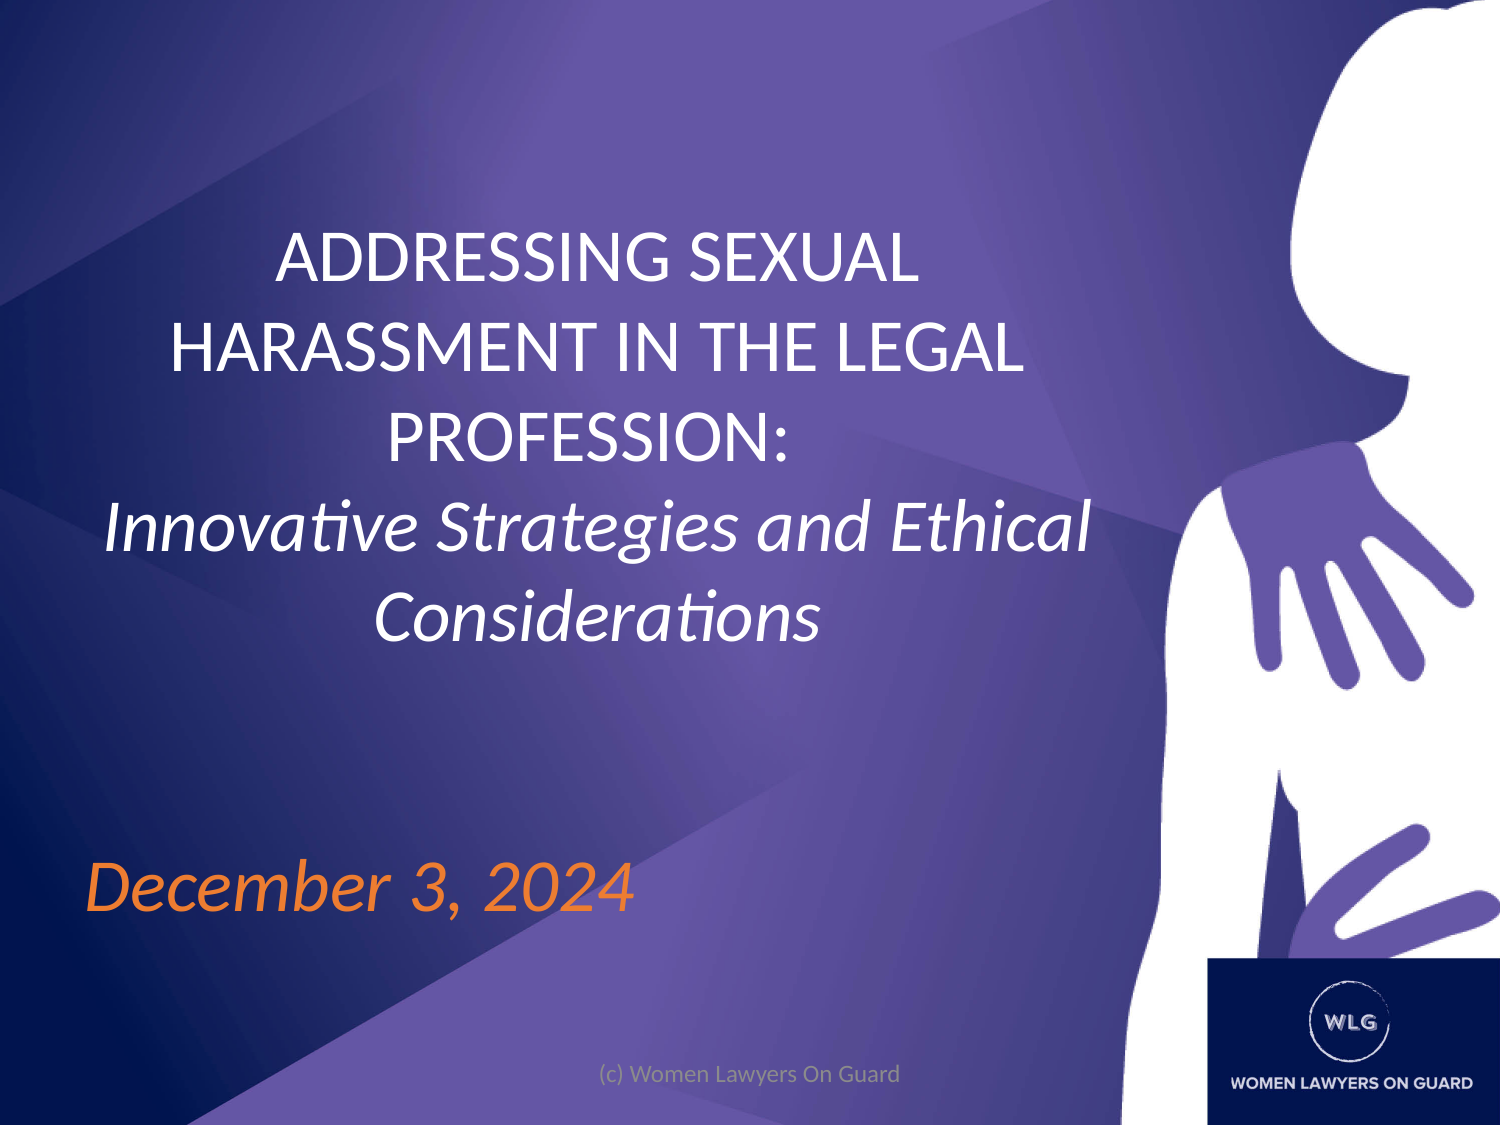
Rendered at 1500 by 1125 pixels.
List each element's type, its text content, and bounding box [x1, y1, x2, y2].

text_box ADDRESSING SEXUAL HARASSMENT IN THE LEGAL PROFESSION: Innovative Strategies and Ethical Considerations December 3, 2024 [65, 108, 1126, 1114]
picture [0, 0, 1500, 1125]
